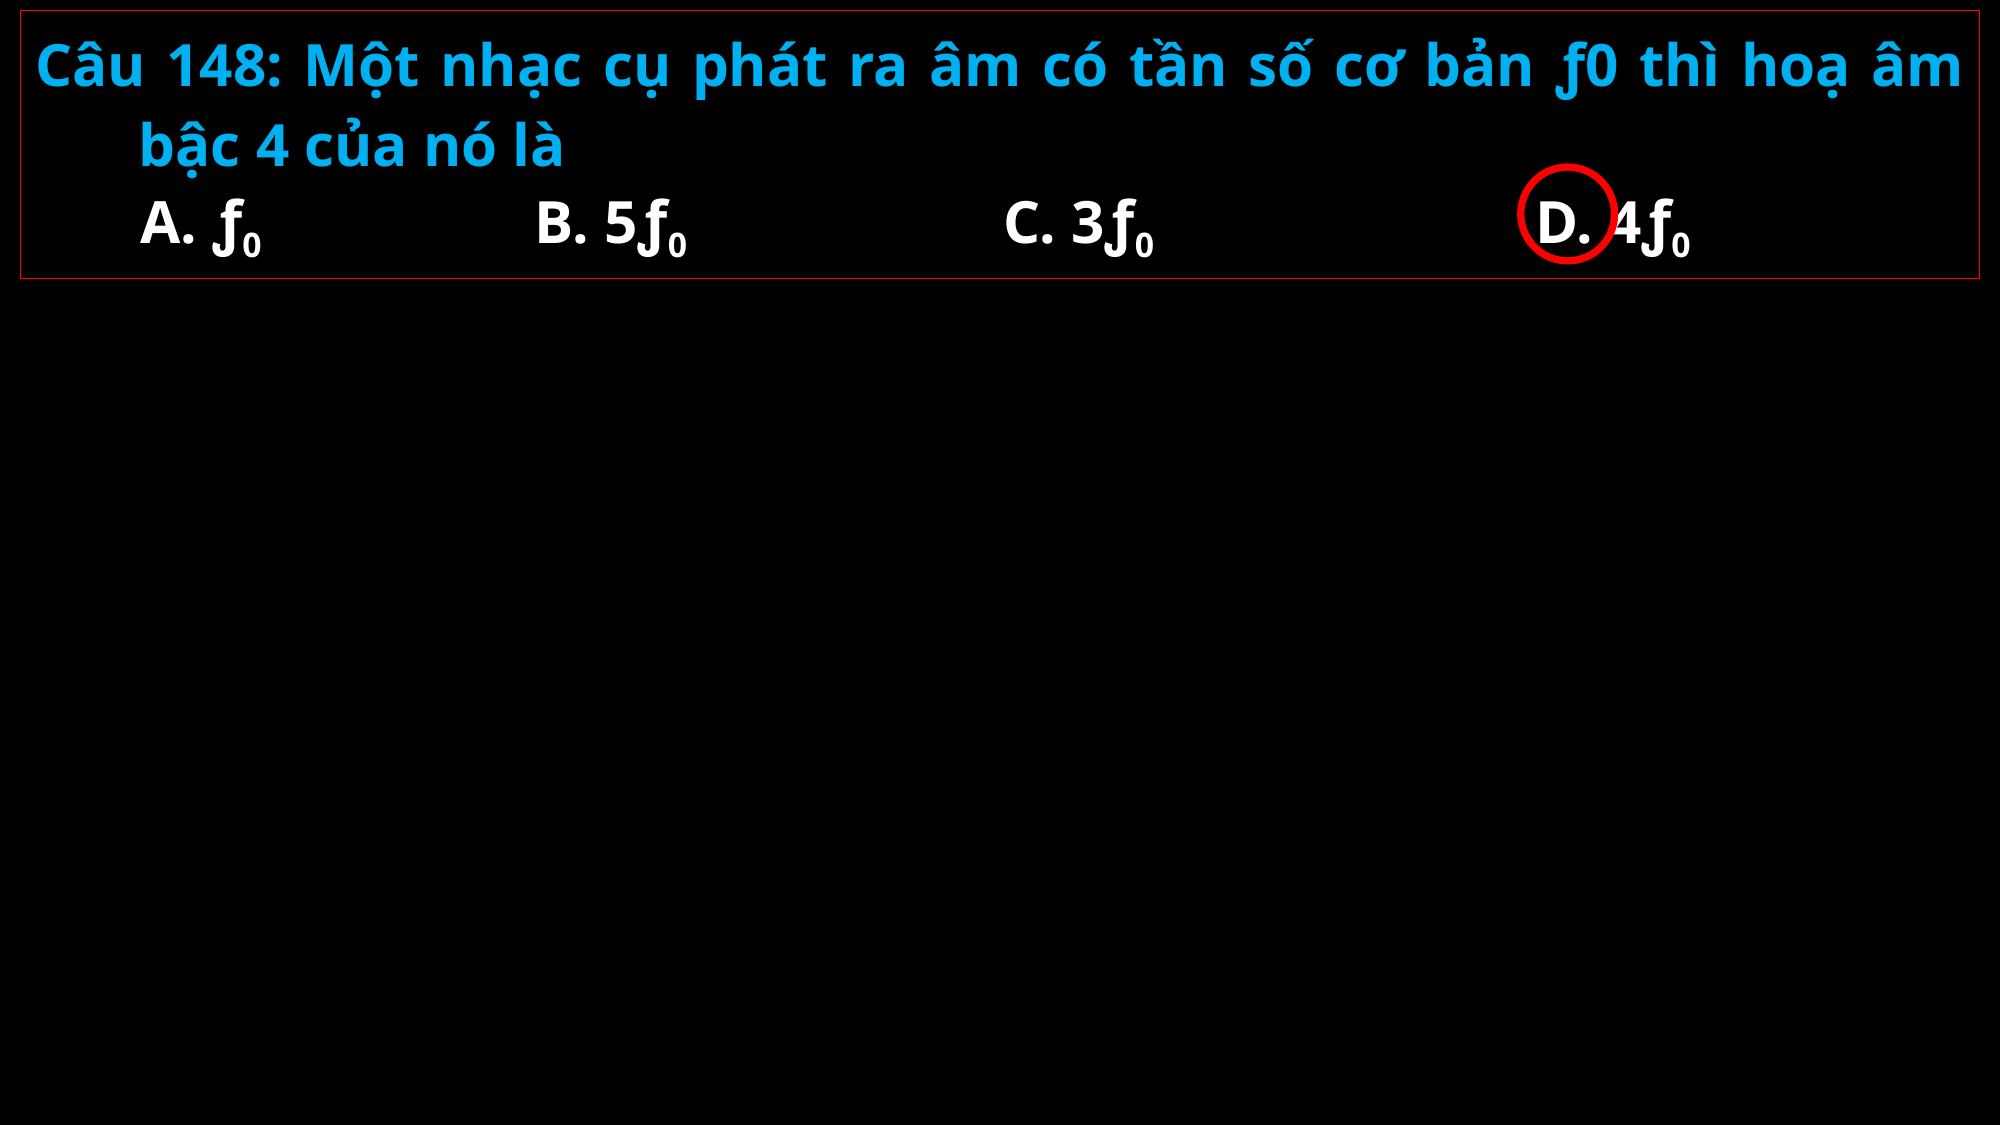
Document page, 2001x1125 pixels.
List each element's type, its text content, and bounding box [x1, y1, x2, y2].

text_box Câu 148: Một nhạc cụ phát ra âm có tần số cơ bản ƒ0 thì hoạ âm bậc 4 của nó là [20, 10, 1980, 279]
text_box D. 4ƒ0 [1520, 177, 1715, 272]
text_box [1519, 166, 1616, 262]
text_box C. 3ƒ0 [988, 177, 1334, 272]
text_box B. 5ƒ0 [519, 177, 865, 272]
text_box A. ƒ0 [125, 177, 321, 272]
